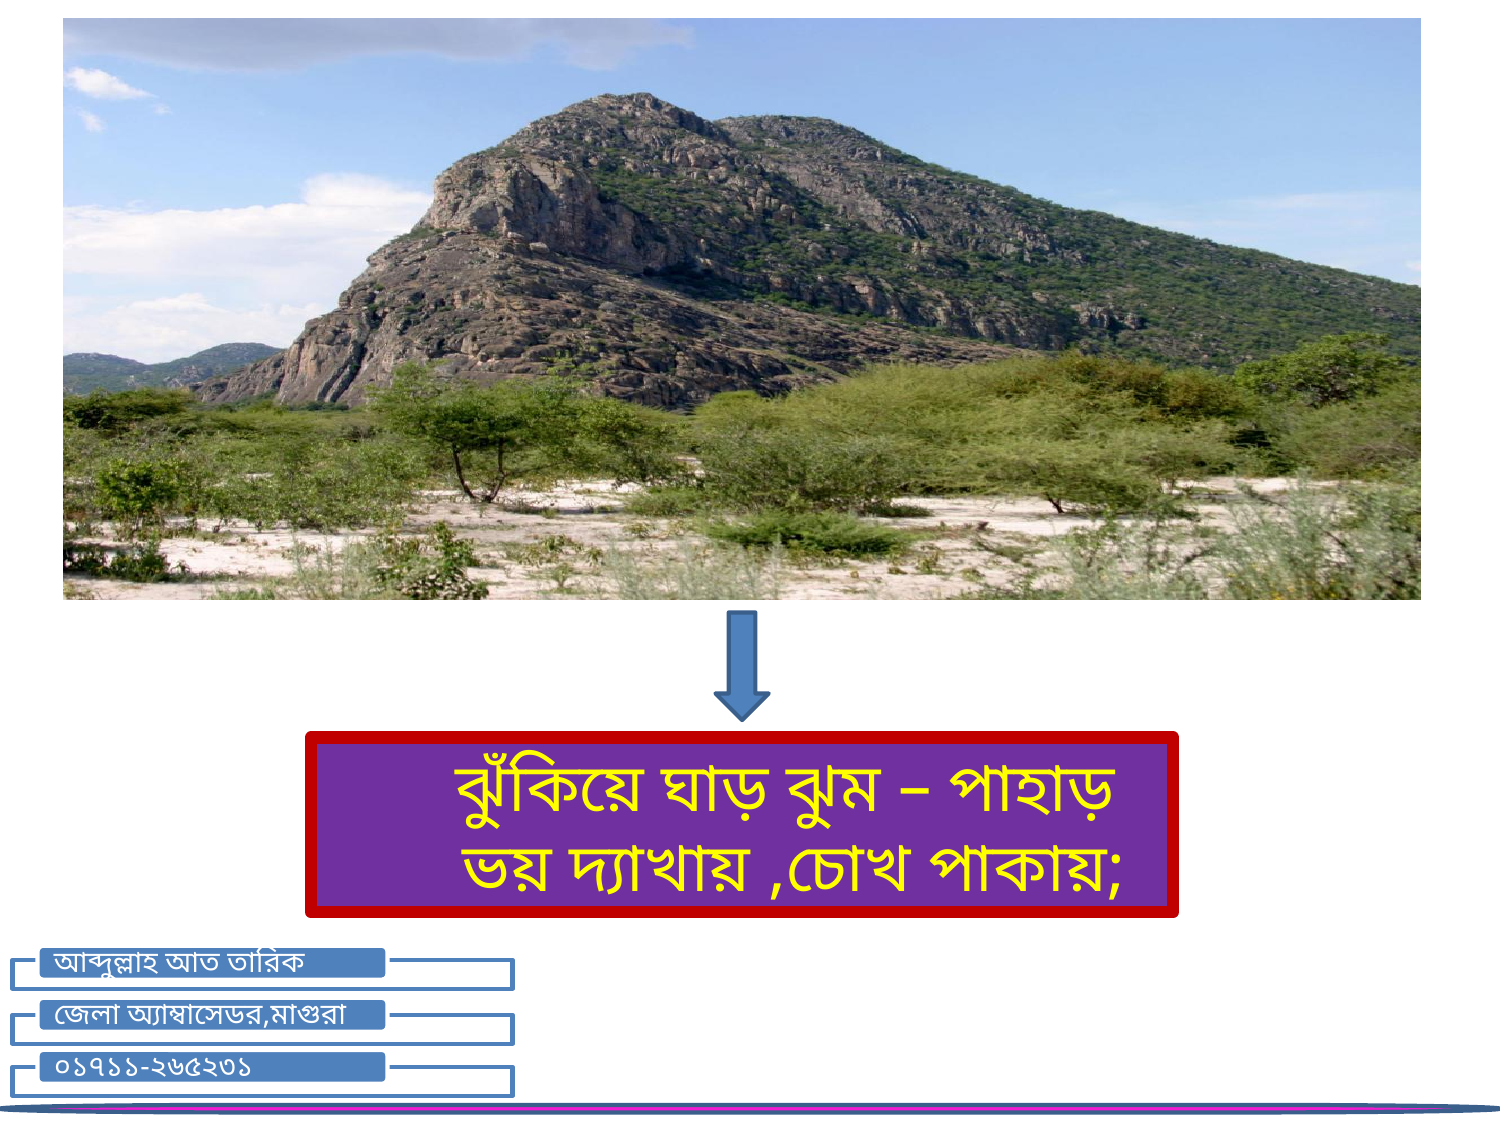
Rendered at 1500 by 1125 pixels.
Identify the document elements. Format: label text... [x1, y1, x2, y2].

text_box ঝুঁকিয়ে ঘাড় ঝুম – পাহাড় ভয় দ্যাখায় ,চোখ পাকায়; [311, 737, 1173, 913]
text_box [713, 610, 771, 723]
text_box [0, 941, 1500, 1113]
picture [63, 17, 1421, 601]
